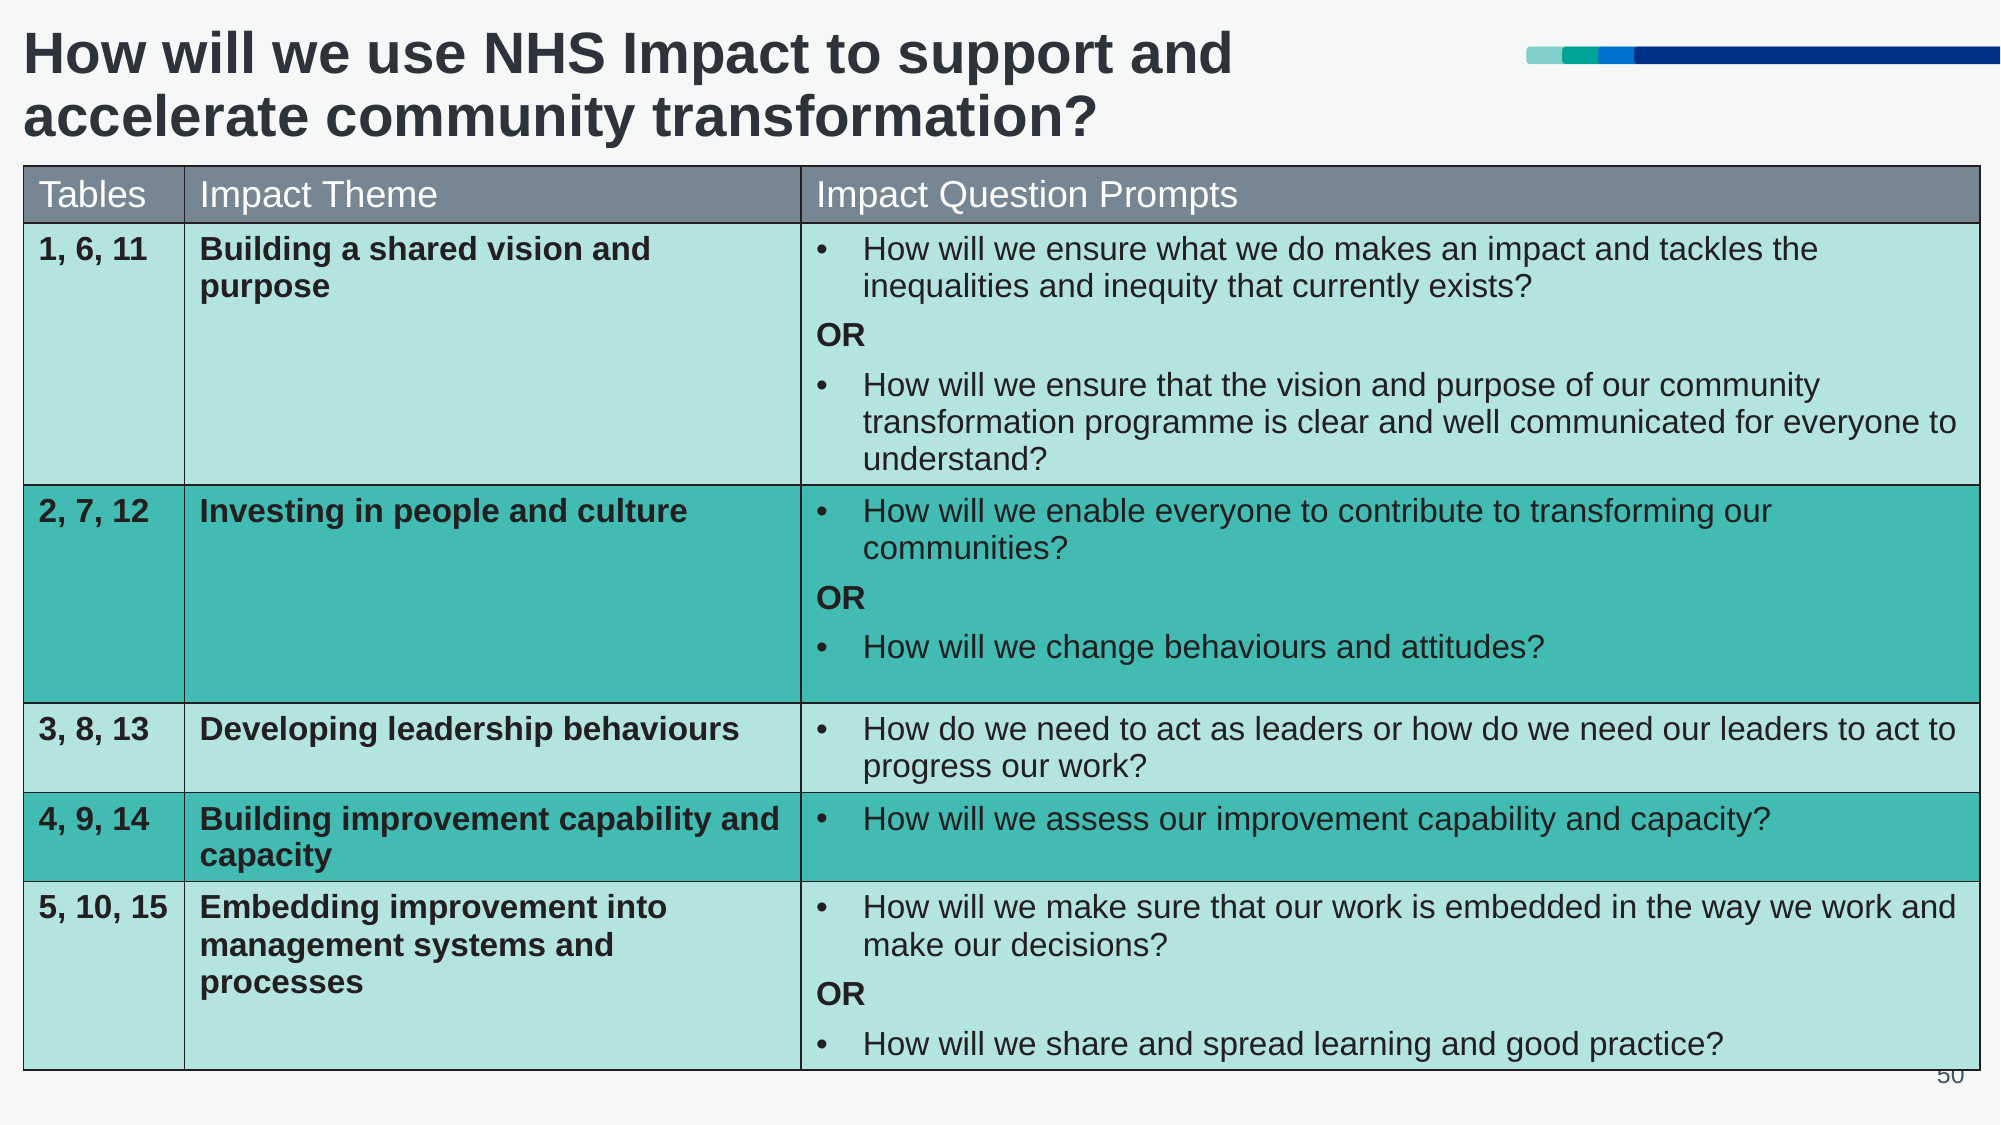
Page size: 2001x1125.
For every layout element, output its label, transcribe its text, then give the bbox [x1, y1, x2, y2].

table_cell 5, 10, 15 [24, 882, 184, 1069]
table_header Tables [24, 167, 184, 222]
table_cell 2, 7, 12 [24, 486, 184, 702]
title How will we use NHS Impact to support and accelerate community transformation? [23, 32, 1350, 139]
picture [1513, 41, 2001, 71]
table_cell How will we ensure what we do makes an impact and tackles the inequalities and inequity that currently exists? OR How will we ensure that the vision and purpose of our community transformation programme is clear and well communicated for everyone to understand? [802, 224, 1979, 484]
table_cell 4, 9, 14 [24, 793, 184, 881]
table_cell Building improvement capability and capacity [185, 793, 800, 881]
table_header Impact Theme [185, 167, 800, 222]
table_cell How will we make sure that our work is embedded in the way we work and make our decisions? OR How will we share and spread learning and good practice? [802, 882, 1979, 1069]
table_cell How will we enable everyone to contribute to transforming our communities? OR How will we change behaviours and attitudes? [802, 486, 1979, 702]
table_cell Investing in people and culture [185, 486, 800, 702]
table_cell Developing leadership behaviours [185, 704, 800, 792]
table_cell Embedding improvement into management systems and processes [185, 882, 800, 1069]
table_cell 1, 6, 11 [24, 224, 184, 484]
table_cell How will we assess our improvement capability and capacity? [802, 793, 1979, 881]
table_cell How do we need to act as leaders or how do we need our leaders to act to progress our work? [802, 704, 1979, 792]
table_header Impact Question Prompts [802, 167, 1979, 222]
table_cell Building a shared vision and purpose [185, 224, 800, 484]
table_cell 3, 8, 13 [24, 704, 184, 792]
